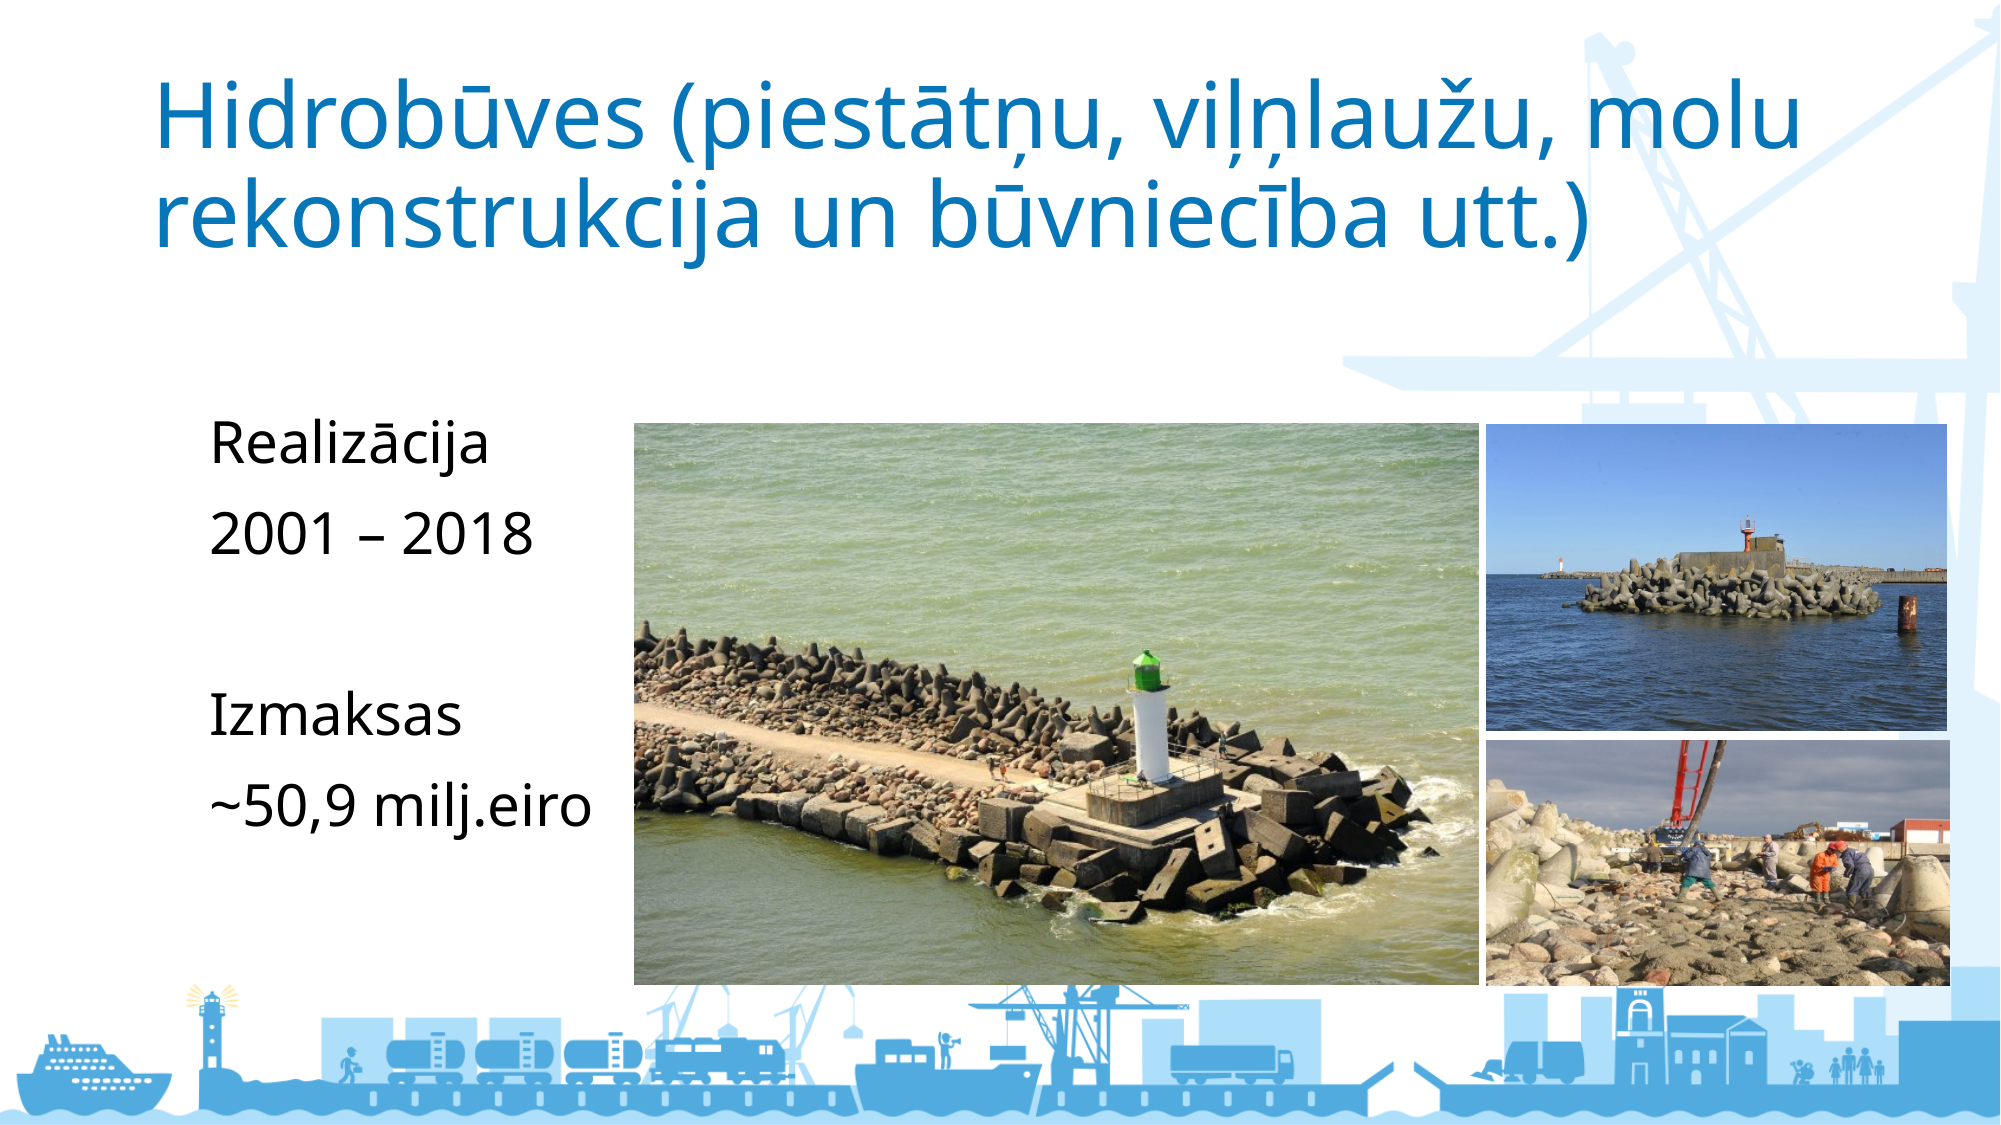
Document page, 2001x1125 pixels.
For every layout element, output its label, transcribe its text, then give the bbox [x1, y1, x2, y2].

title Hidrobūves (piestātņu, viļņlaužu, molu rekonstrukcija un būvniecība utt.) [137, 59, 1863, 278]
picture [0, 0, 2001, 1125]
list Realizācija 2001 – 2018 Izmaksas ~50,9 milj.eiro [194, 397, 1920, 1005]
